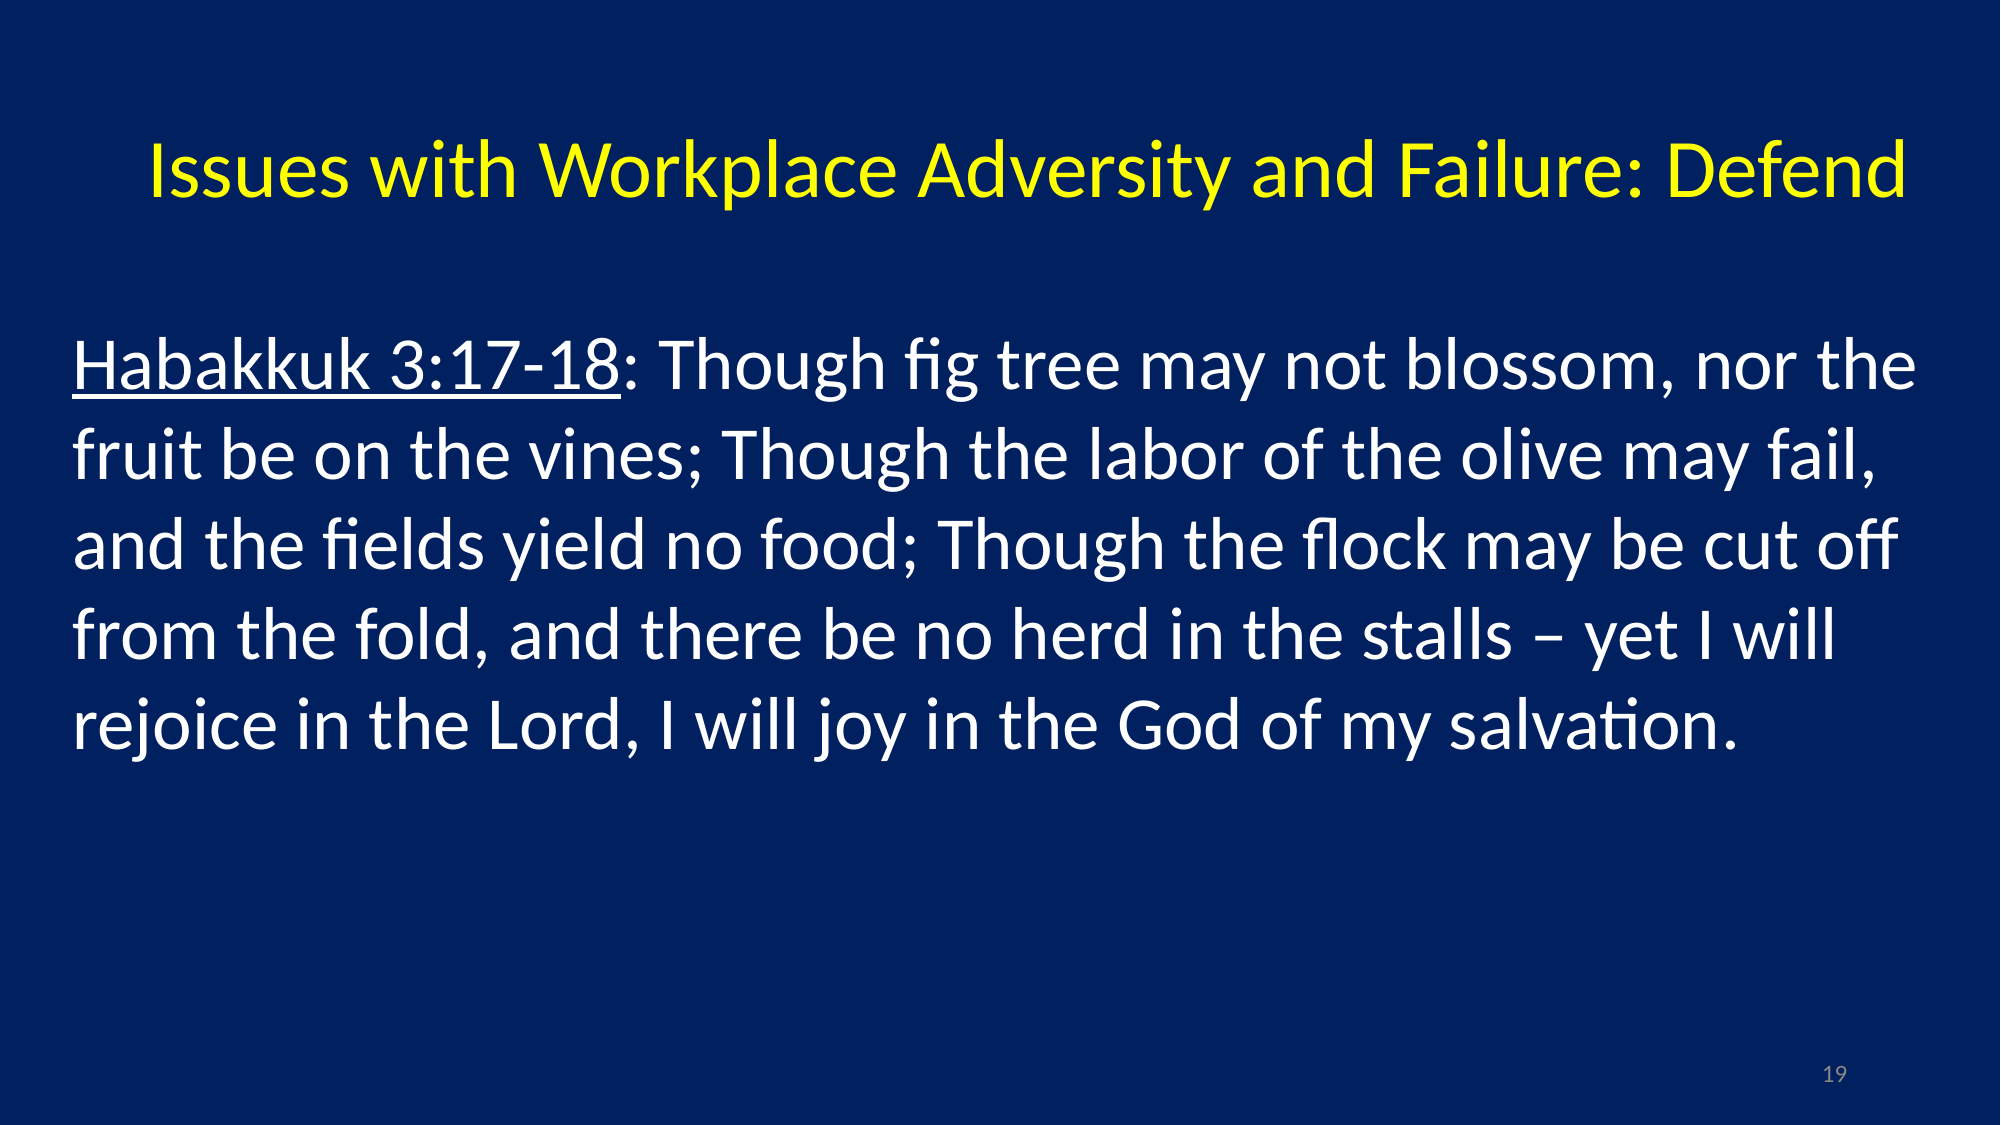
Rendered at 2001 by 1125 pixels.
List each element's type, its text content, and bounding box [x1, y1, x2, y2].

text_box Issues with Workplace Adversity and Failure: Defend Habakkuk 3:17-18: Though fig tree may not blossom, nor the fruit be on the vines; Though the labor of the olive may fail, and the fields yield no food; Though the flock may be cut off from the fold, and there be no herd in the stalls – yet I will rejoice in the Lord, I will joy in the God of my salvation. [57, 106, 1943, 1125]
slide_number 19 [1412, 1042, 1863, 1103]
